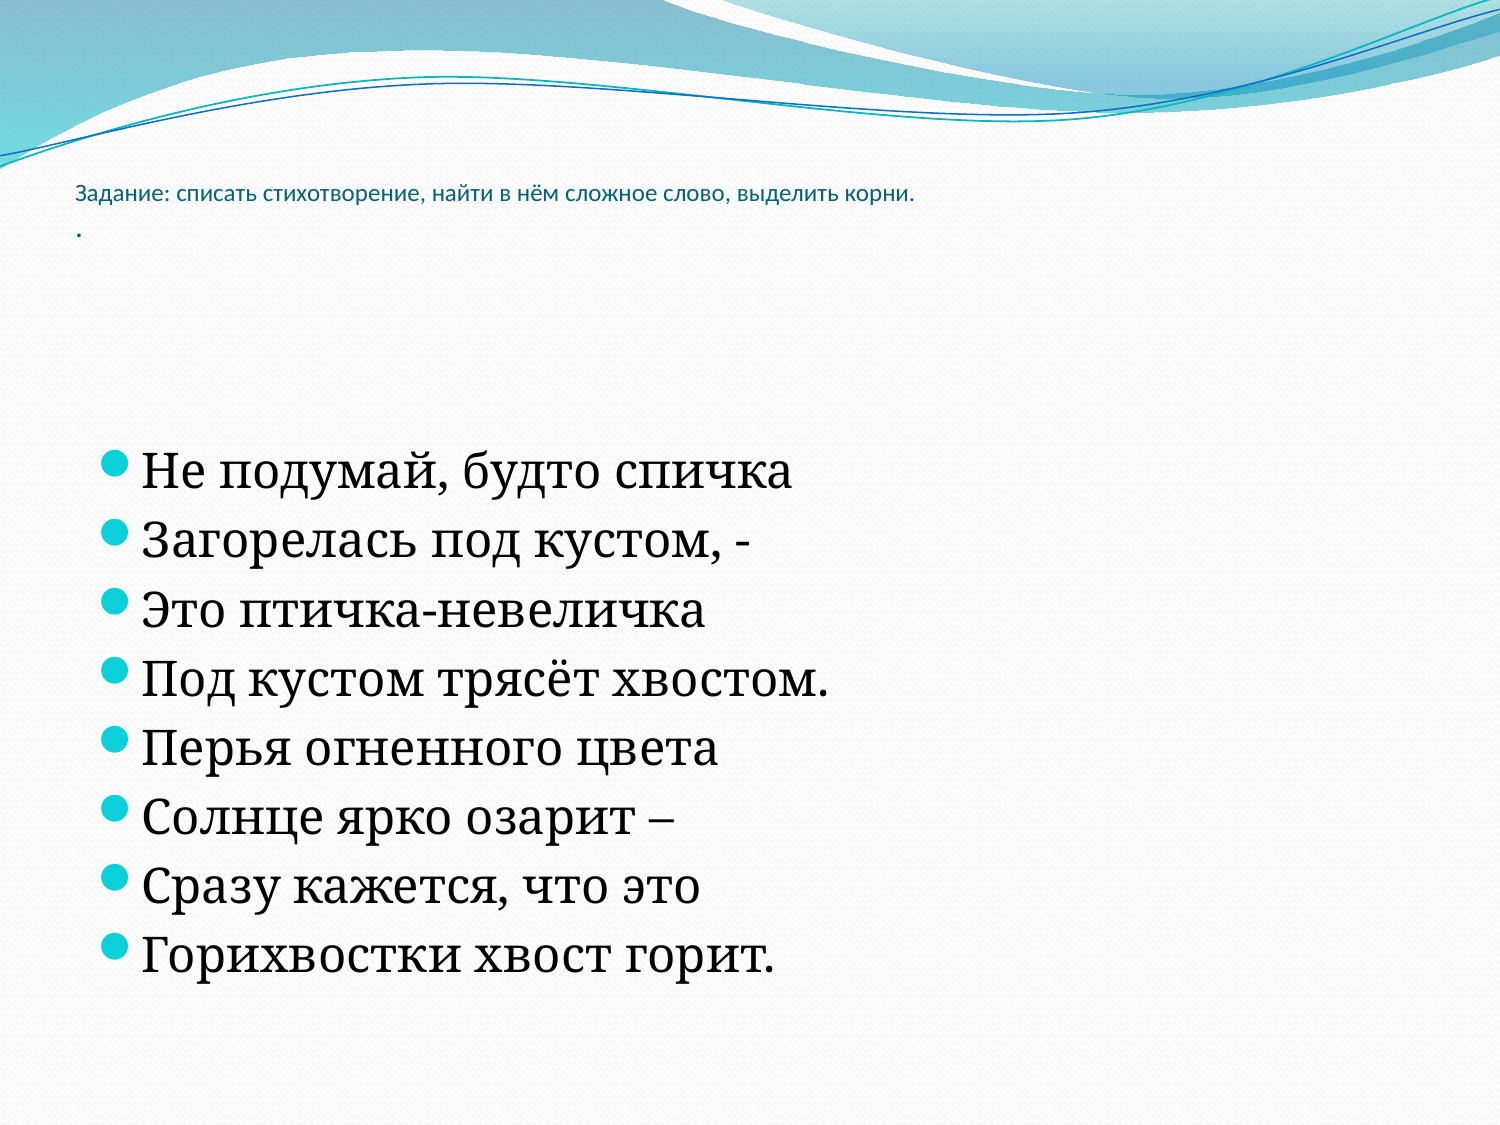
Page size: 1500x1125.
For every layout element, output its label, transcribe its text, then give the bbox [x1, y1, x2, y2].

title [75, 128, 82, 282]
list Не подумай, будто спичка Загорелась под кустом, - Это птичка-невеличка Под кустом трясёт хвостом. Перья огненного цвета Солнце ярко озарит – Сразу кажется, что это Горихвостки хвост горит. [82, 86, 1425, 997]
